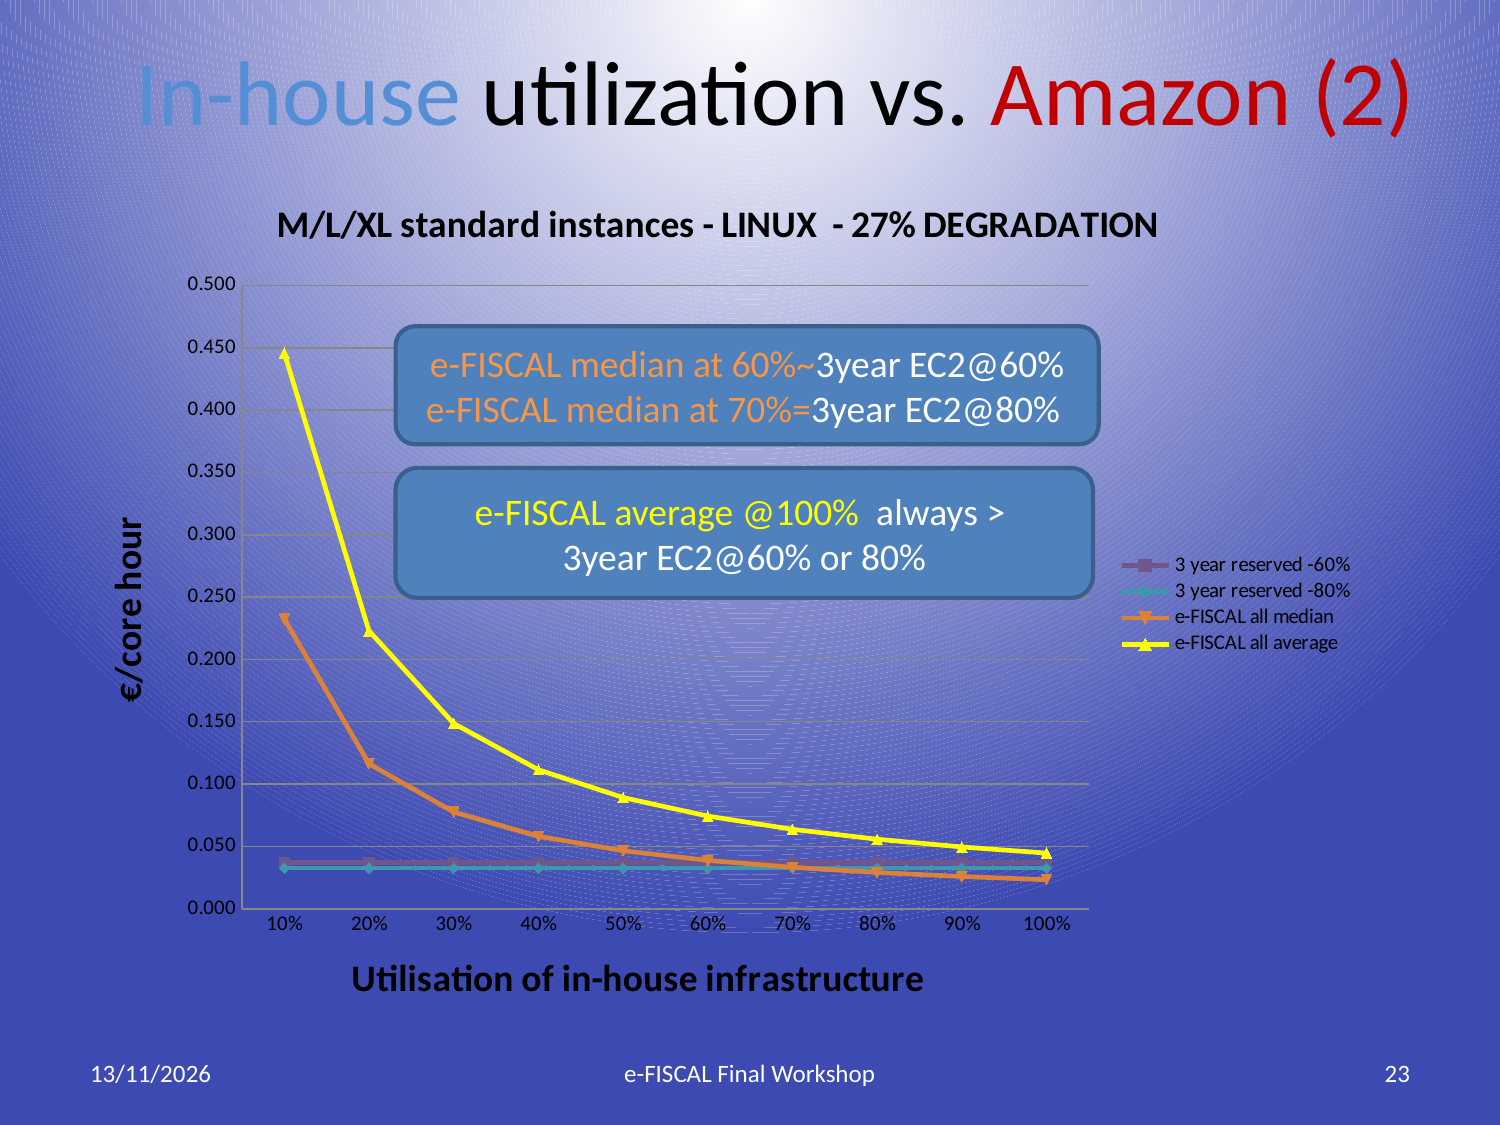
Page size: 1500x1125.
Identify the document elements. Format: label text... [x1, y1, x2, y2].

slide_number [75, 1045, 425, 1103]
footer e-FISCAL Final Workshop [512, 1046, 988, 1103]
chart [74, 172, 1370, 1038]
title In-house utilization vs. Amazon (2) [74, 0, 1476, 184]
slide_number 23 [1074, 1042, 1425, 1103]
